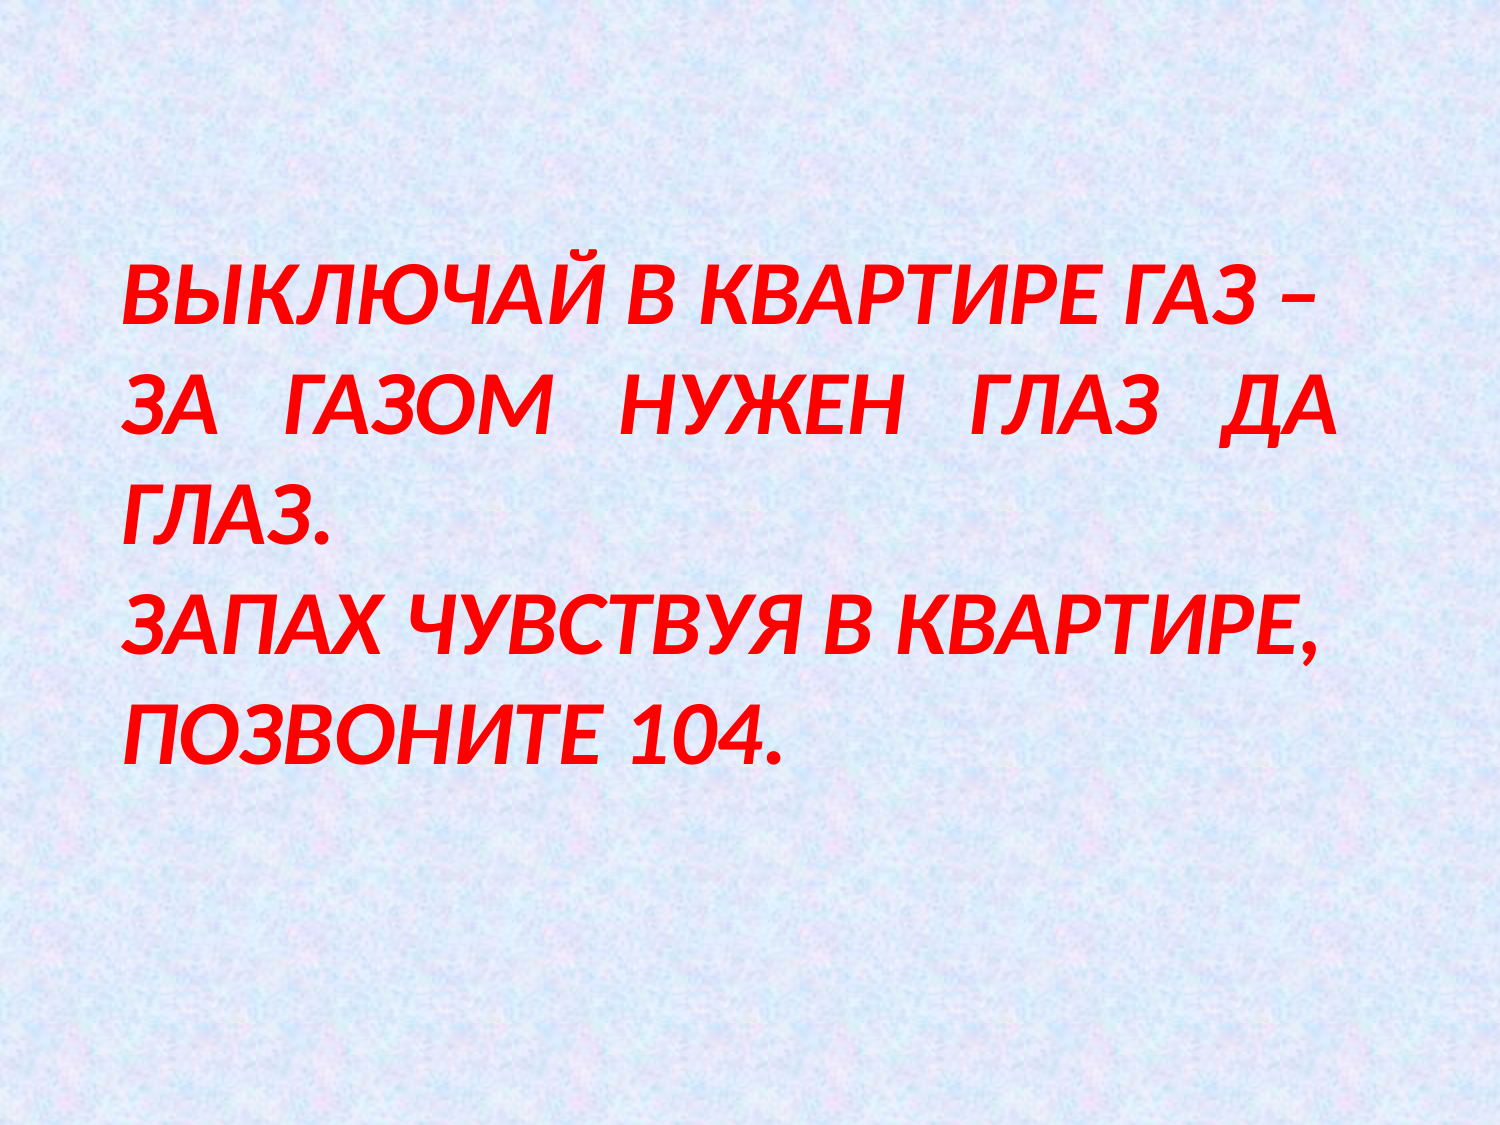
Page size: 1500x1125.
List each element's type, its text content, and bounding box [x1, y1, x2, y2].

text_box ВЫКЛЮЧАЙ В КВАРТИРЕ ГАЗ – ЗА ГАЗОМ НУЖЕН ГЛАЗ ДА ГЛАЗ. ЗАПАХ ЧУВСТВУЯ В КВАРТИРЕ, ПОЗВОНИТЕ 104. [105, 225, 1418, 791]
